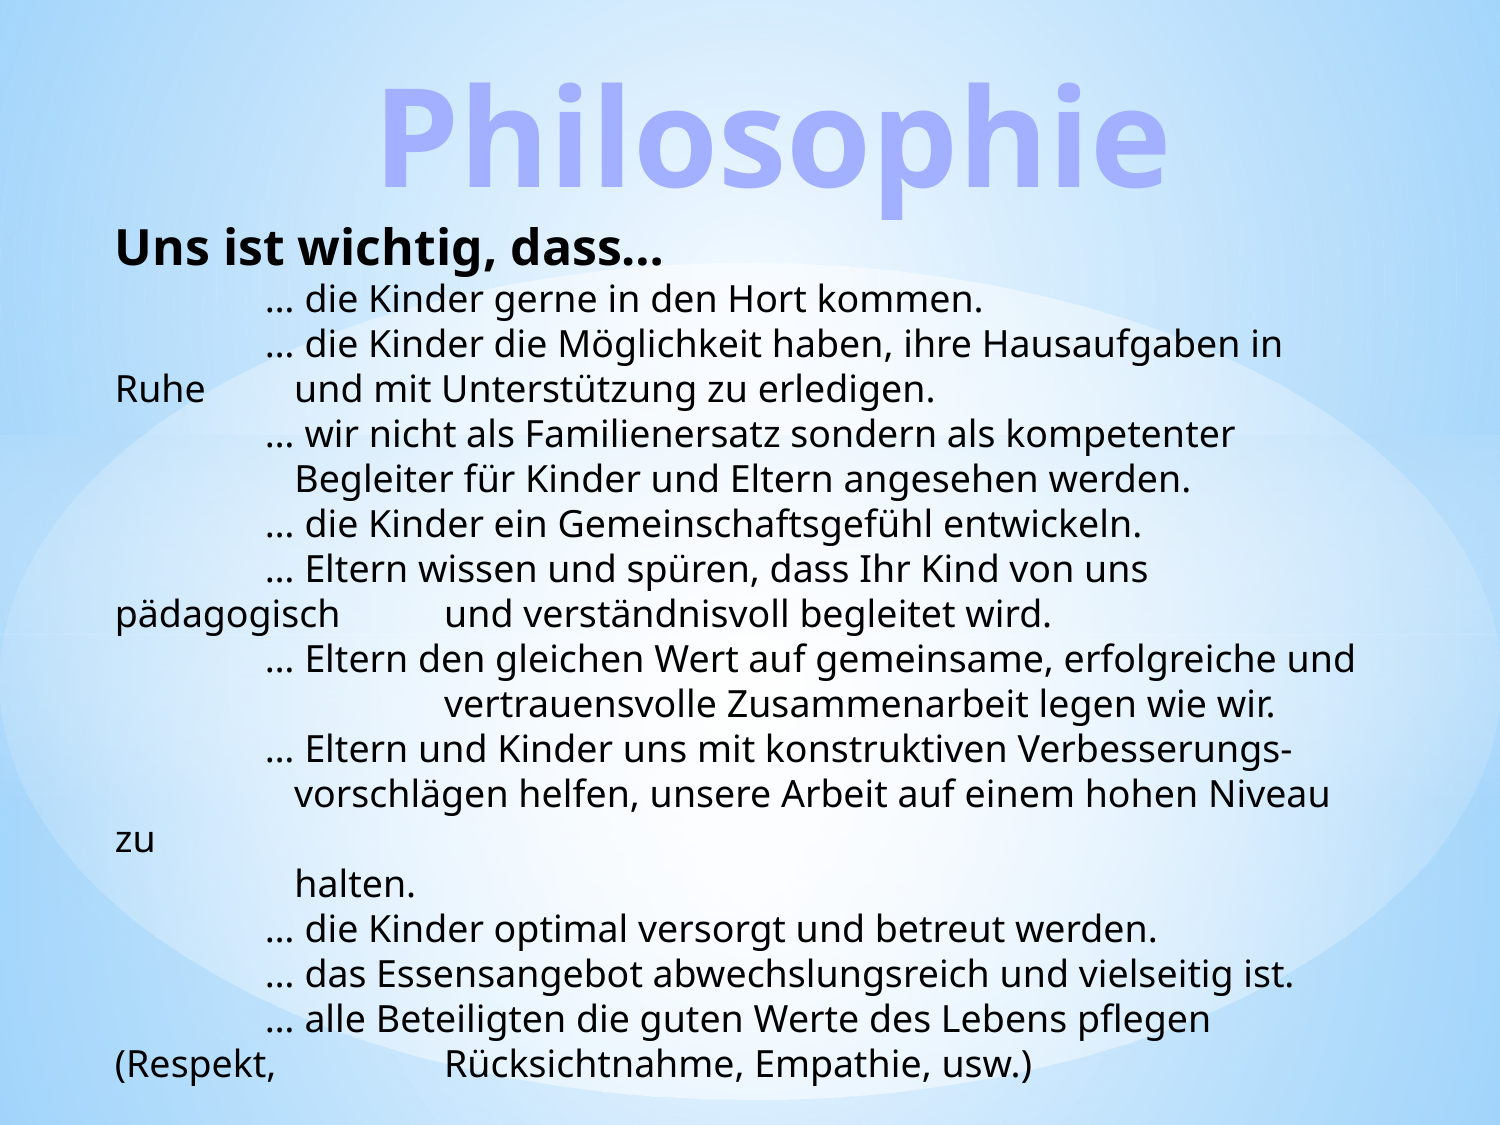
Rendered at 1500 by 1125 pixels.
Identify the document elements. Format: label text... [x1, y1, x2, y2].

text_box Uns ist wichtig, dass… … die Kinder gerne in den Hort kommen. … die Kinder die Möglichkeit haben, ihre Hausaufgaben in Ruhe und mit Unterstützung zu erledigen. … wir nicht als Familienersatz sondern als kompetenter Begleiter für Kinder und Eltern angesehen werden. … die Kinder ein Gemeinschaftsgefühl entwickeln. … Eltern wissen und spüren, dass Ihr Kind von uns pädagogisch und verständnisvoll begleitet wird. … Eltern den gleichen Wert auf gemeinsame, erfolgreiche und vertrauensvolle Zusammenarbeit legen wie wir. … Eltern und Kinder uns mit konstruktiven Verbesserungs- vorschlägen helfen, unsere Arbeit auf einem hohen Niveau zu halten. … die Kinder optimal versorgt und betreut werden. … das Essensangebot abwechslungsreich und vielseitig ist. … alle Beteiligten die guten Werte des Lebens pflegen (Respekt, Rücksichtnahme, Empathie, usw.) [100, 208, 1388, 1093]
text_box Philosophie [169, 42, 1347, 208]
